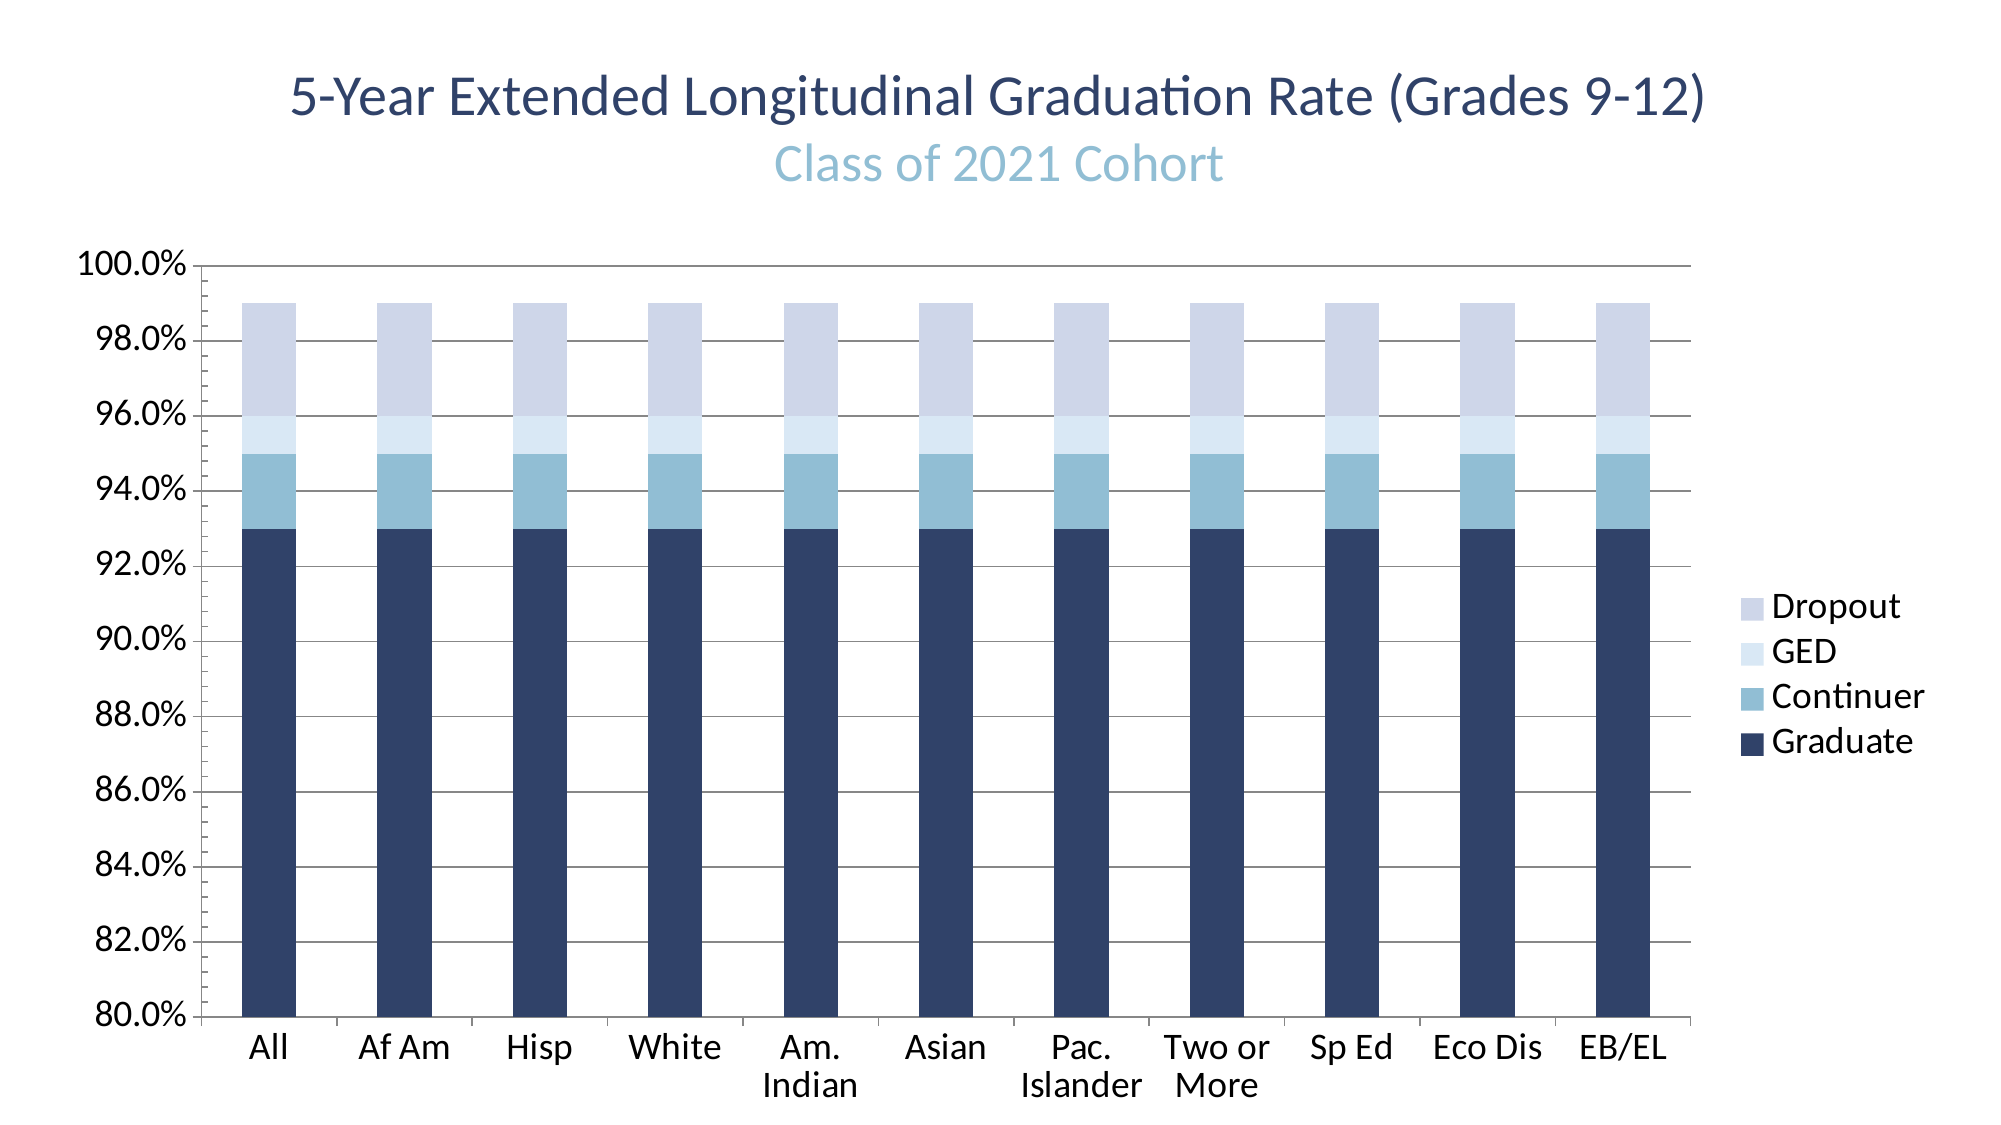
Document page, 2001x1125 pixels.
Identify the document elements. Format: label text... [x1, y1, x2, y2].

chart [37, 228, 1951, 1125]
text_box 5-Year Extended Longitudinal Graduation Rate (Grades 9-12) Class of 2021 Cohort [249, 49, 1750, 200]
